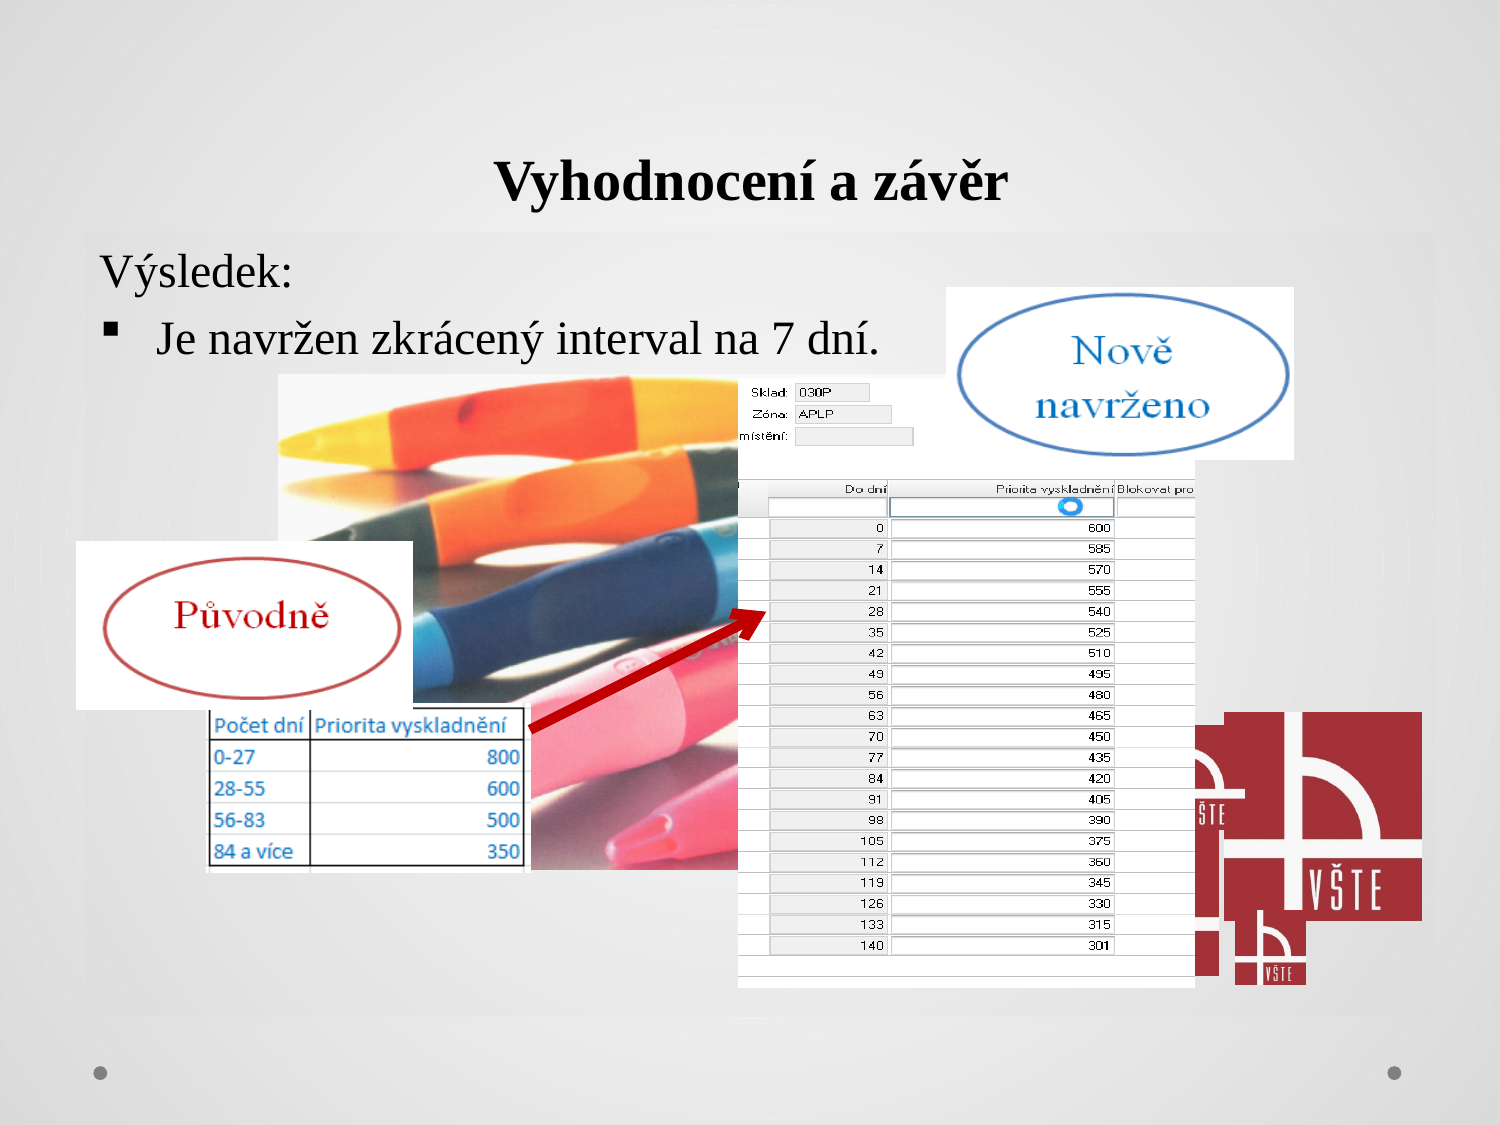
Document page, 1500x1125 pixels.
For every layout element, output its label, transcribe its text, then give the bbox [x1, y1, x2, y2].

list Výsledek: Je navržen zkrácený interval na 7 dní. [85, 231, 1436, 1017]
picture [76, 287, 1294, 988]
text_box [1201, 711, 1422, 985]
title Vyhodnocení a závěr [76, 19, 1427, 220]
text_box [529, 611, 767, 731]
